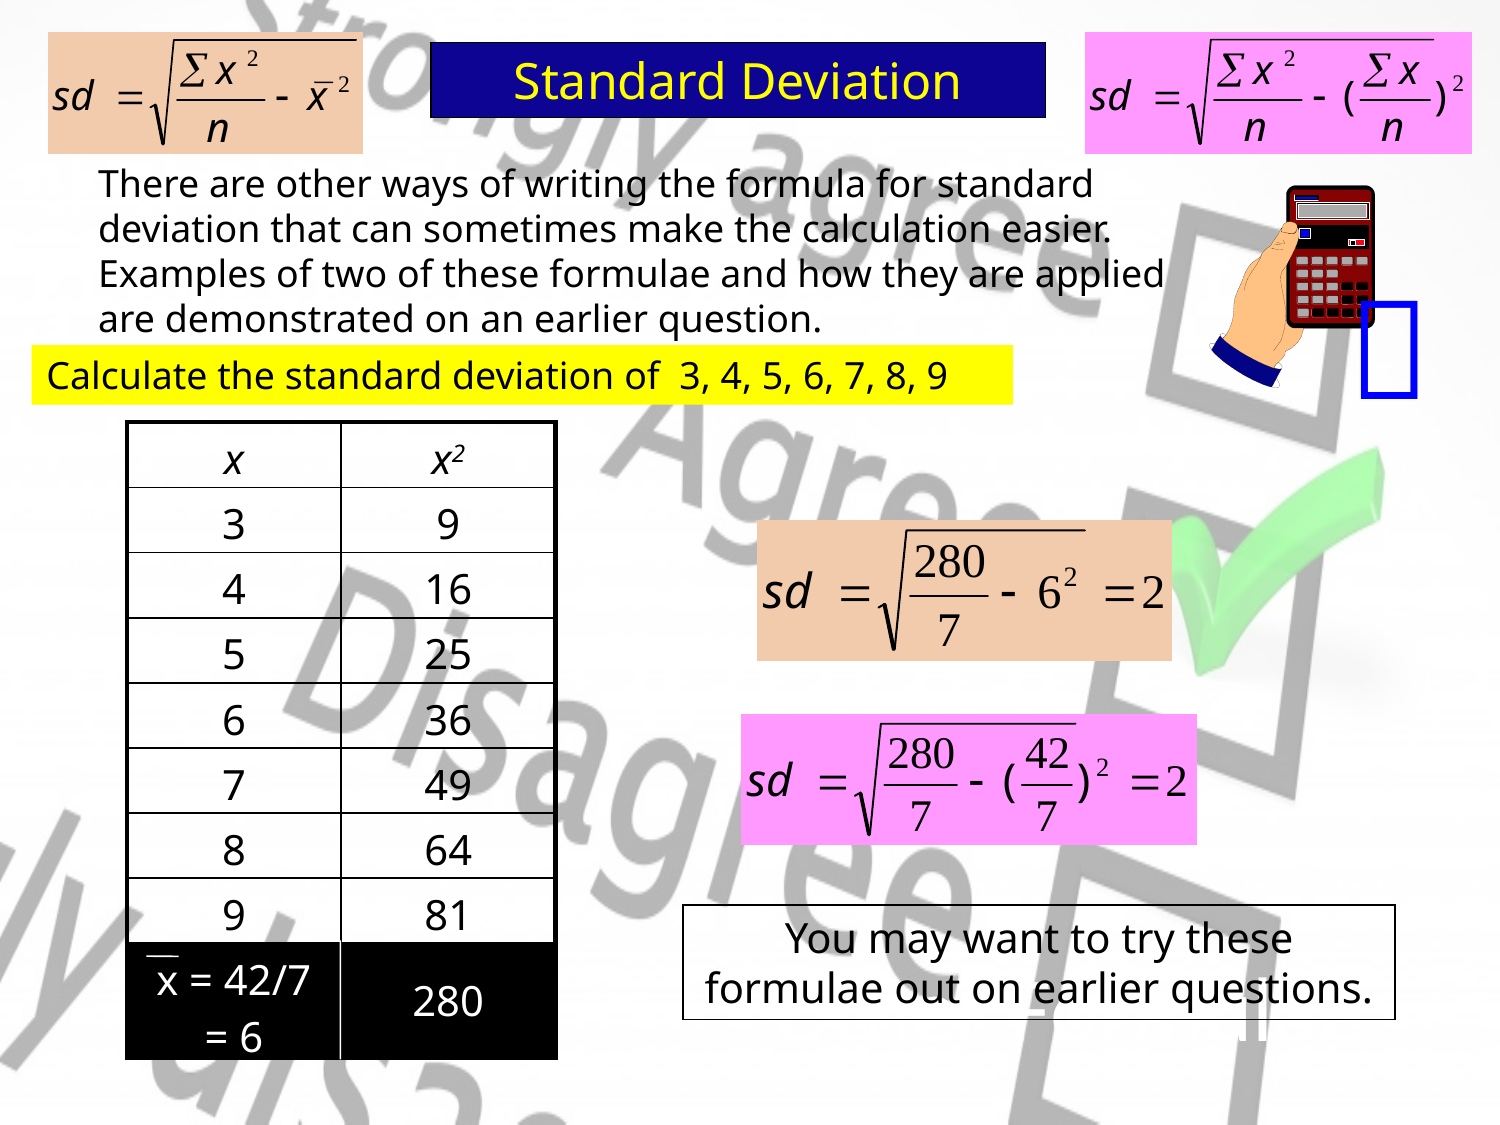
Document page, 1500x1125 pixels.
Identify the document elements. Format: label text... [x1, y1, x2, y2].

table_cell 9 [129, 879, 340, 942]
table_cell x = 42/7 = 6 [129, 944, 340, 1056]
table_cell 3 [129, 488, 340, 552]
title Other Formulae [695, 883, 1440, 1125]
text_box Calculate the standard deviation of 3, 4, 5, 6, 7, 8, 9 [31, 345, 1013, 405]
table_header x2 [342, 424, 553, 487]
table_cell 8 [129, 814, 340, 877]
table_cell 49 [342, 749, 553, 812]
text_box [1084, 31, 1472, 155]
table_cell 36 [342, 684, 553, 747]
table_cell 5 [129, 619, 340, 682]
table_cell 6 [129, 684, 340, 747]
table_cell 7 [129, 749, 340, 812]
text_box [740, 713, 1197, 846]
table_cell 64 [342, 814, 553, 877]
table_cell 280 [342, 944, 553, 1056]
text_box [47, 31, 364, 155]
table_cell 81 [342, 879, 553, 942]
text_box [1209, 185, 1500, 436]
table_cell 9 [342, 488, 553, 552]
table_cell 4 [129, 553, 340, 617]
text_box There are other ways of writing the formula for standard deviation that can sometimes make the calculation easier. Examples of two of these formulae and how they are applied are demonstrated on an earlier question. [83, 152, 1226, 348]
table_cell 25 [342, 619, 553, 682]
table_header x [129, 424, 340, 487]
text_box Standard Deviation [430, 42, 1046, 118]
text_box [756, 519, 1172, 661]
text_box You may want to try these formulae out on earlier questions. [683, 904, 1395, 1020]
table_cell 16 [342, 553, 553, 617]
